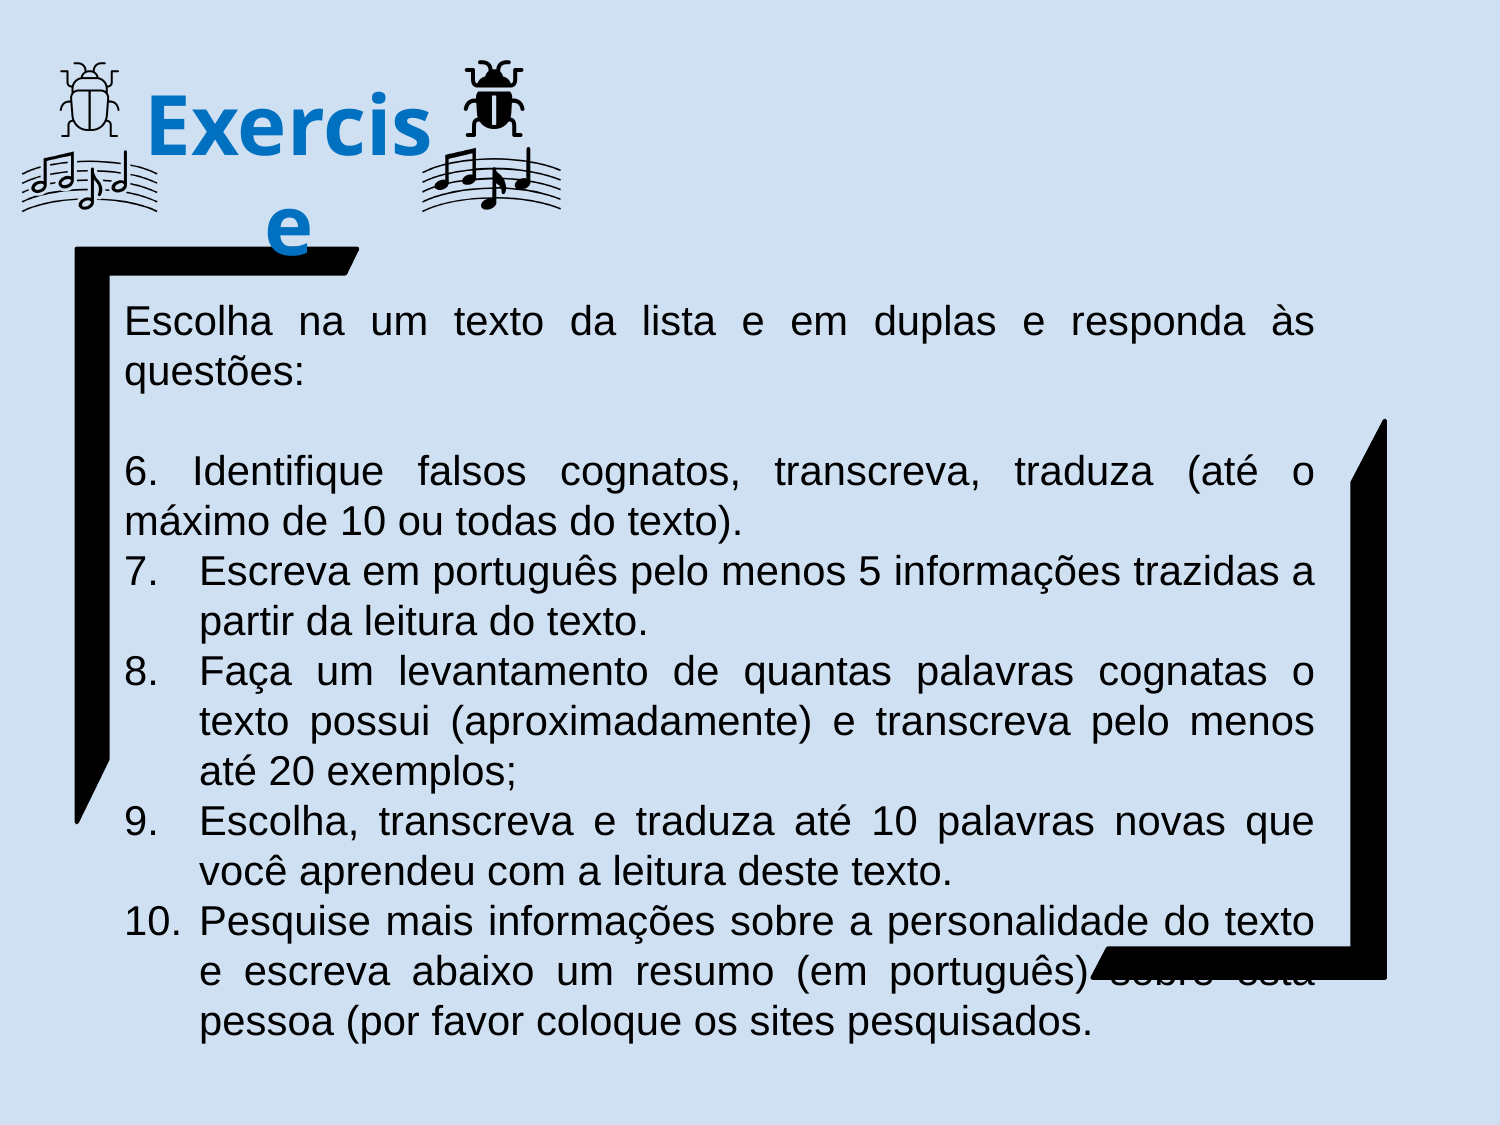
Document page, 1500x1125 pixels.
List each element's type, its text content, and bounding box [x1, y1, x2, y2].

picture [413, 51, 570, 259]
text_box Escolha na um texto da lista e em duplas e responda às questões: 6. Identifique falsos cognatos, transcreva, traduza (até o máximo de 10 ou todas do texto). Escreva em português pelo menos 5 informações trazidas a partir da leitura do texto. Faça um levantamento de quantas palavras cognatas o texto possui (aproximadamente) e transcreva pelo menos até 20 exemplos; Escolha, transcreva e traduza até 10 palavras novas que você aprendeu com a leitura deste texto. Pesquise mais informações sobre a personalidade do texto e escreva abaixo um resumo (em português) sobre esta pessoa (por favor coloque os sites pesquisados. [109, 286, 1331, 1102]
picture [14, 52, 165, 258]
text_box [74, 266, 110, 825]
text_box Exercise [109, 64, 469, 280]
text_box [1090, 418, 1387, 980]
